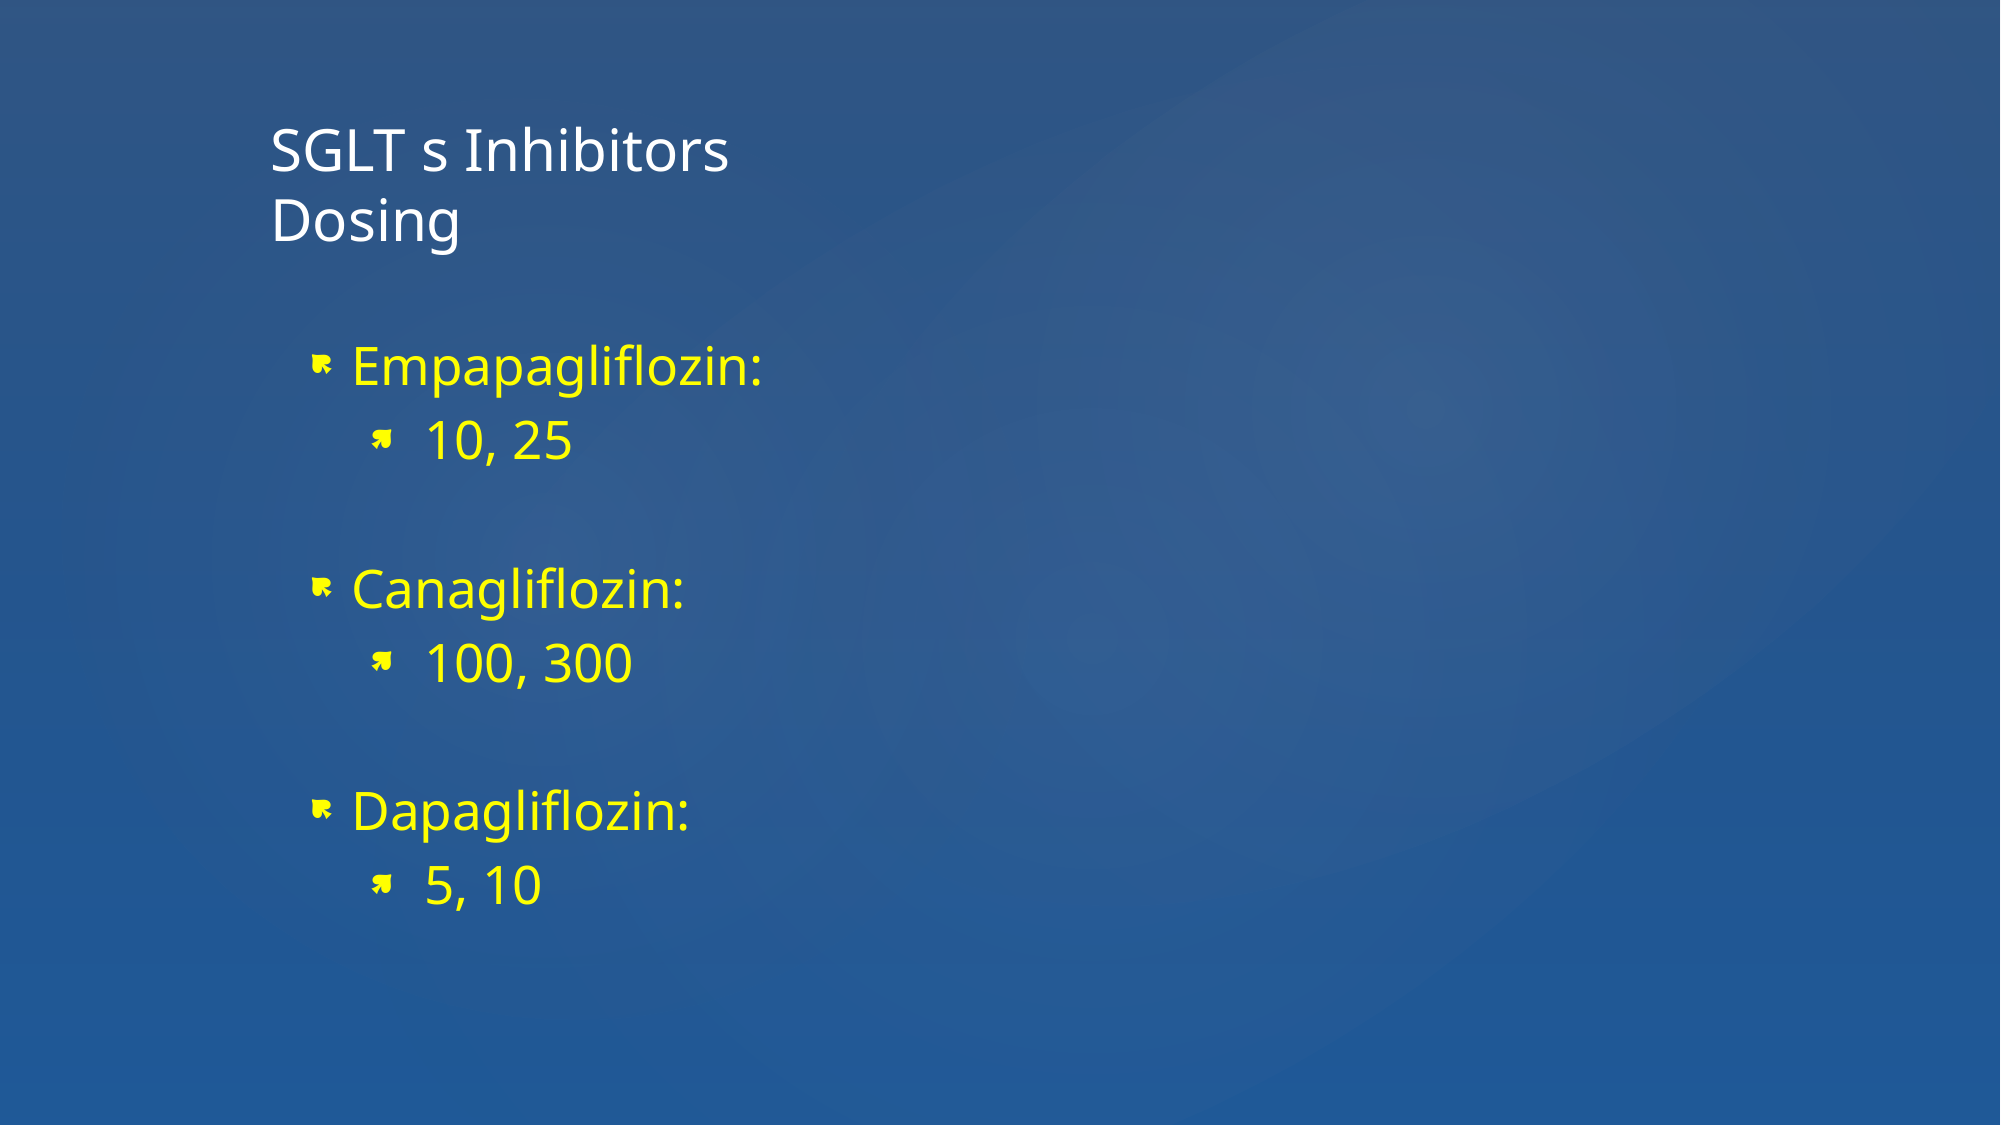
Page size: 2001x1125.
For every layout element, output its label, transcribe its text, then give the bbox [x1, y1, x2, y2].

title SGLT s Inhibitors Dosing [255, 110, 1906, 261]
list Empapagliflozin: 10, 25 Canagliflozin: 100, 300 Dapagliflozin: 5, 10 [292, 324, 1626, 924]
